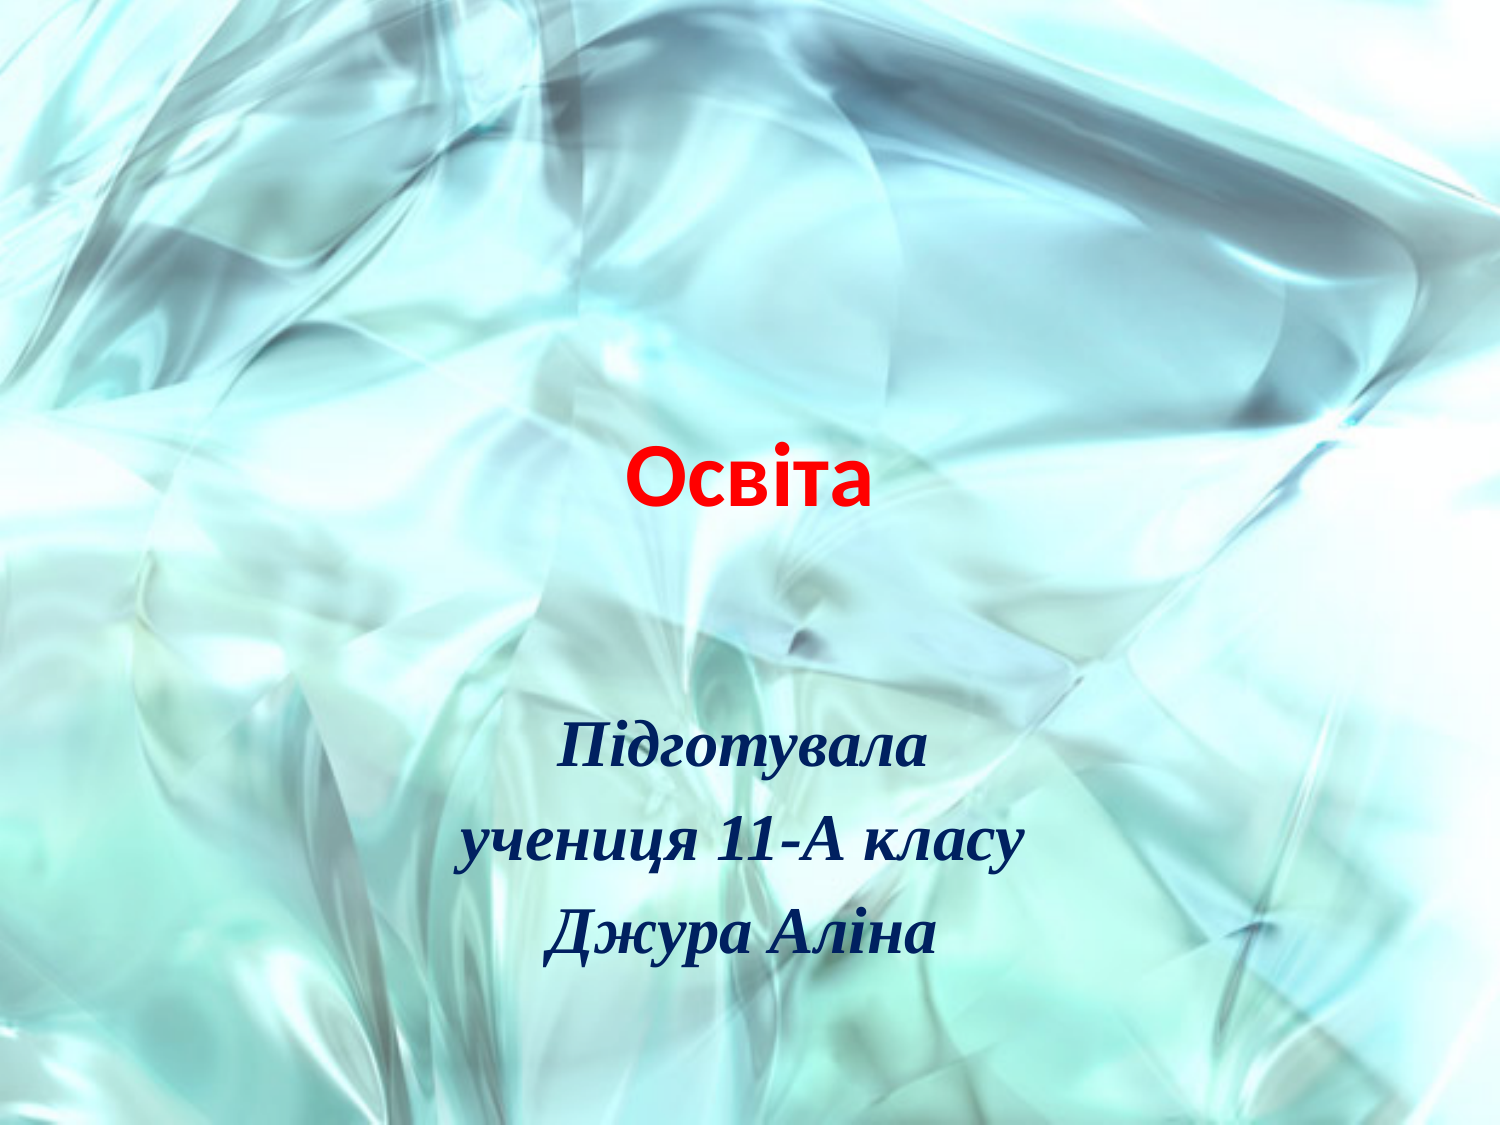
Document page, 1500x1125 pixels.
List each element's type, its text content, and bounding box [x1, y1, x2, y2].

subtitle Підготувала учениця 11-А класу Джура Аліна [218, 692, 1269, 980]
title Освіта [112, 349, 1388, 591]
